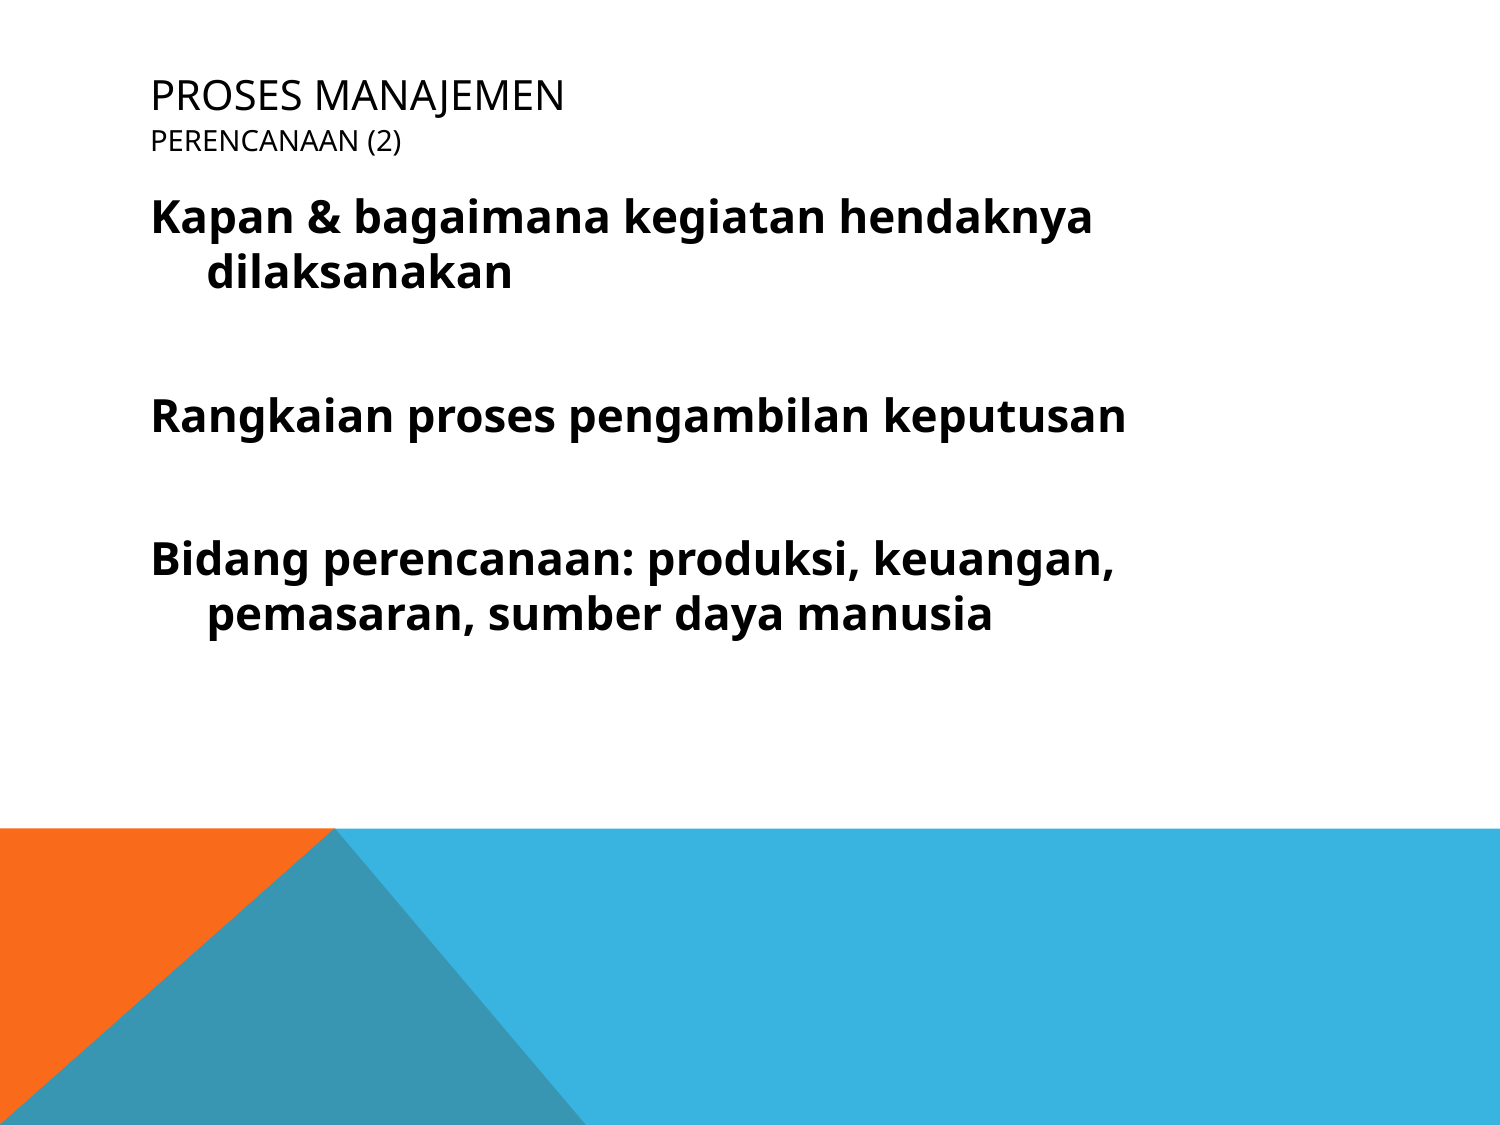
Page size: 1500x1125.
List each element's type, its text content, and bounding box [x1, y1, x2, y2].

list Kapan & bagaimana kegiatan hendaknya dilaksanakan Rangkaian proses pengambilan keputusan Bidang perencanaan: produksi, keuangan, pemasaran, sumber daya manusia [135, 180, 1369, 768]
title PROSES MANAJEMEN PERENCANAAN (2) [135, 60, 1369, 150]
